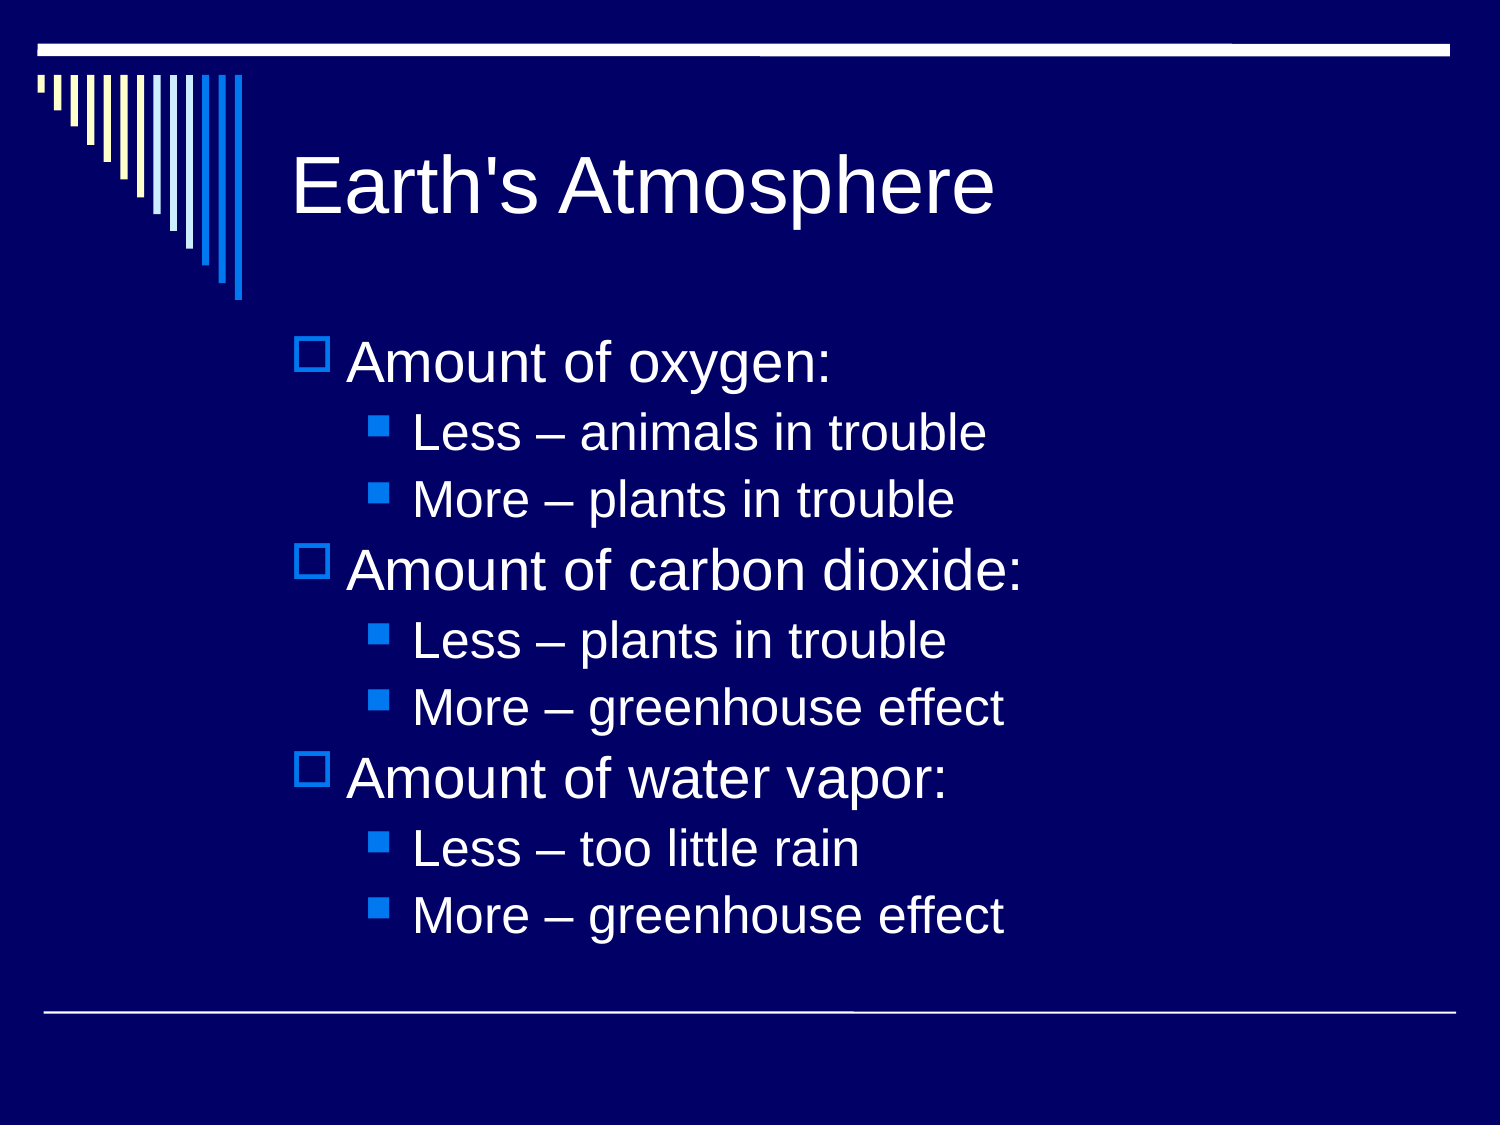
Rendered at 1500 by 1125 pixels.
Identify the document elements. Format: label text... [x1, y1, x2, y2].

list Amount of oxygen: Less – animals in trouble More – plants in trouble Amount of carbon dioxide: Less – plants in trouble More – greenhouse effect Amount of water vapor: Less – too little rain More – greenhouse effect [275, 324, 1425, 1000]
title Earth's Atmosphere [275, 75, 1425, 288]
